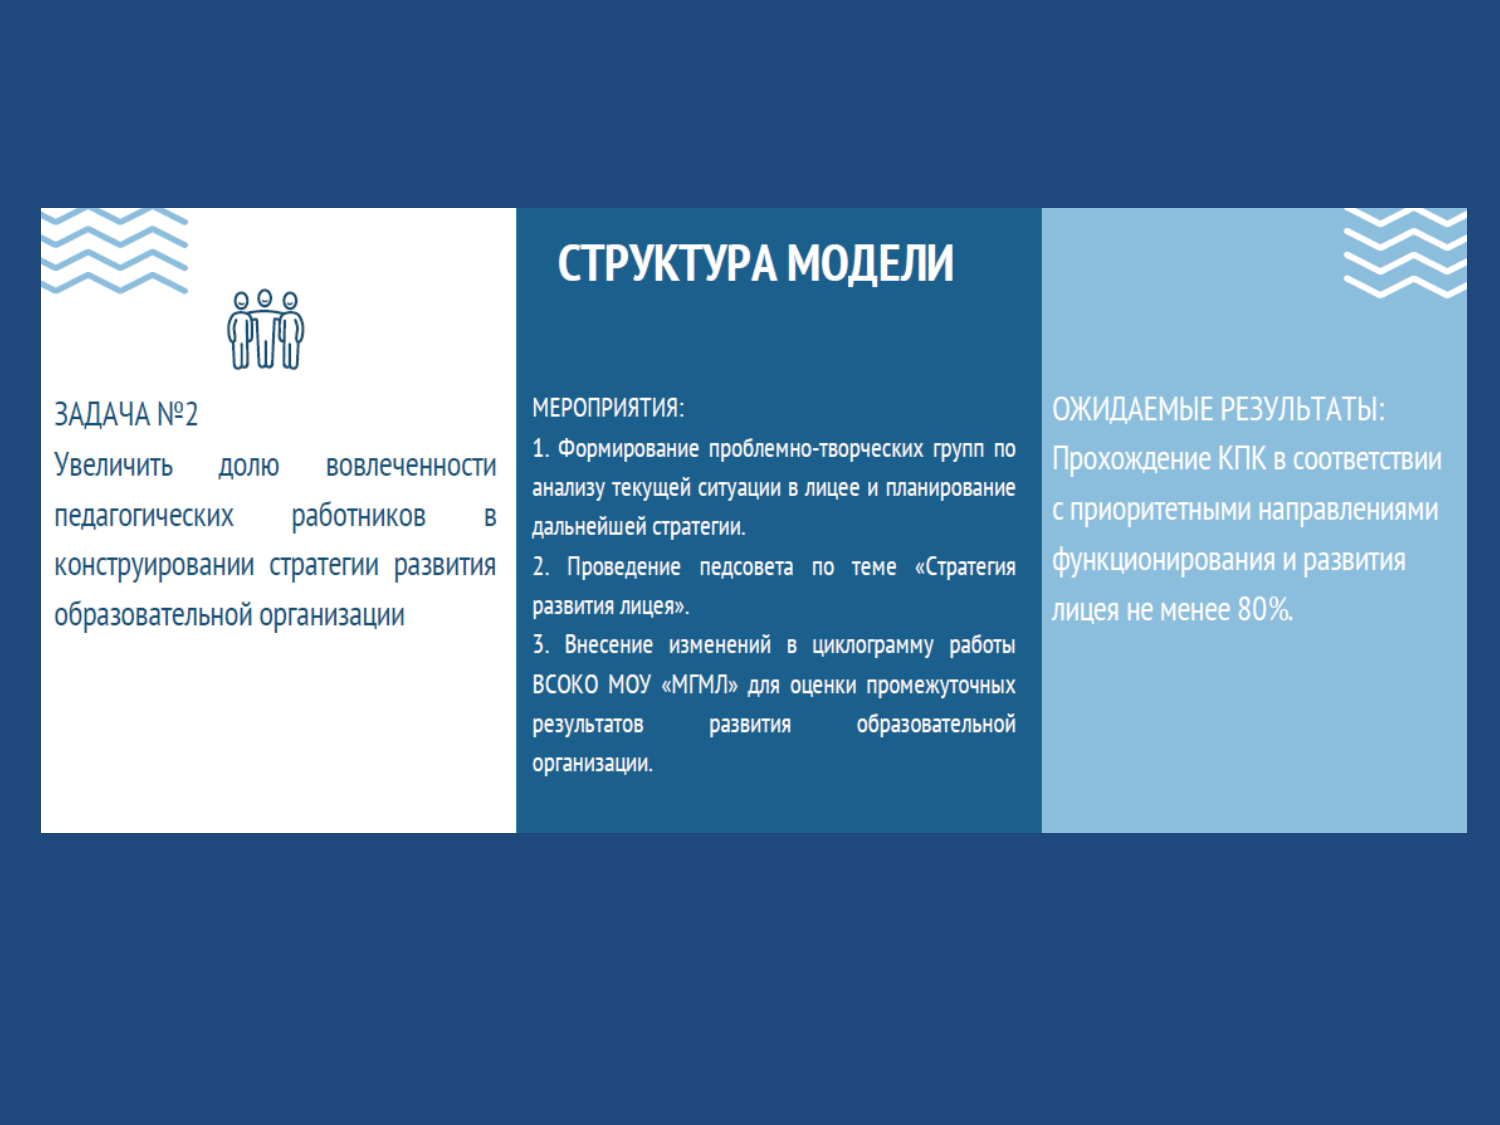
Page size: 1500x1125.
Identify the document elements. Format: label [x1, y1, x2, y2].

picture [40, 207, 1467, 833]
